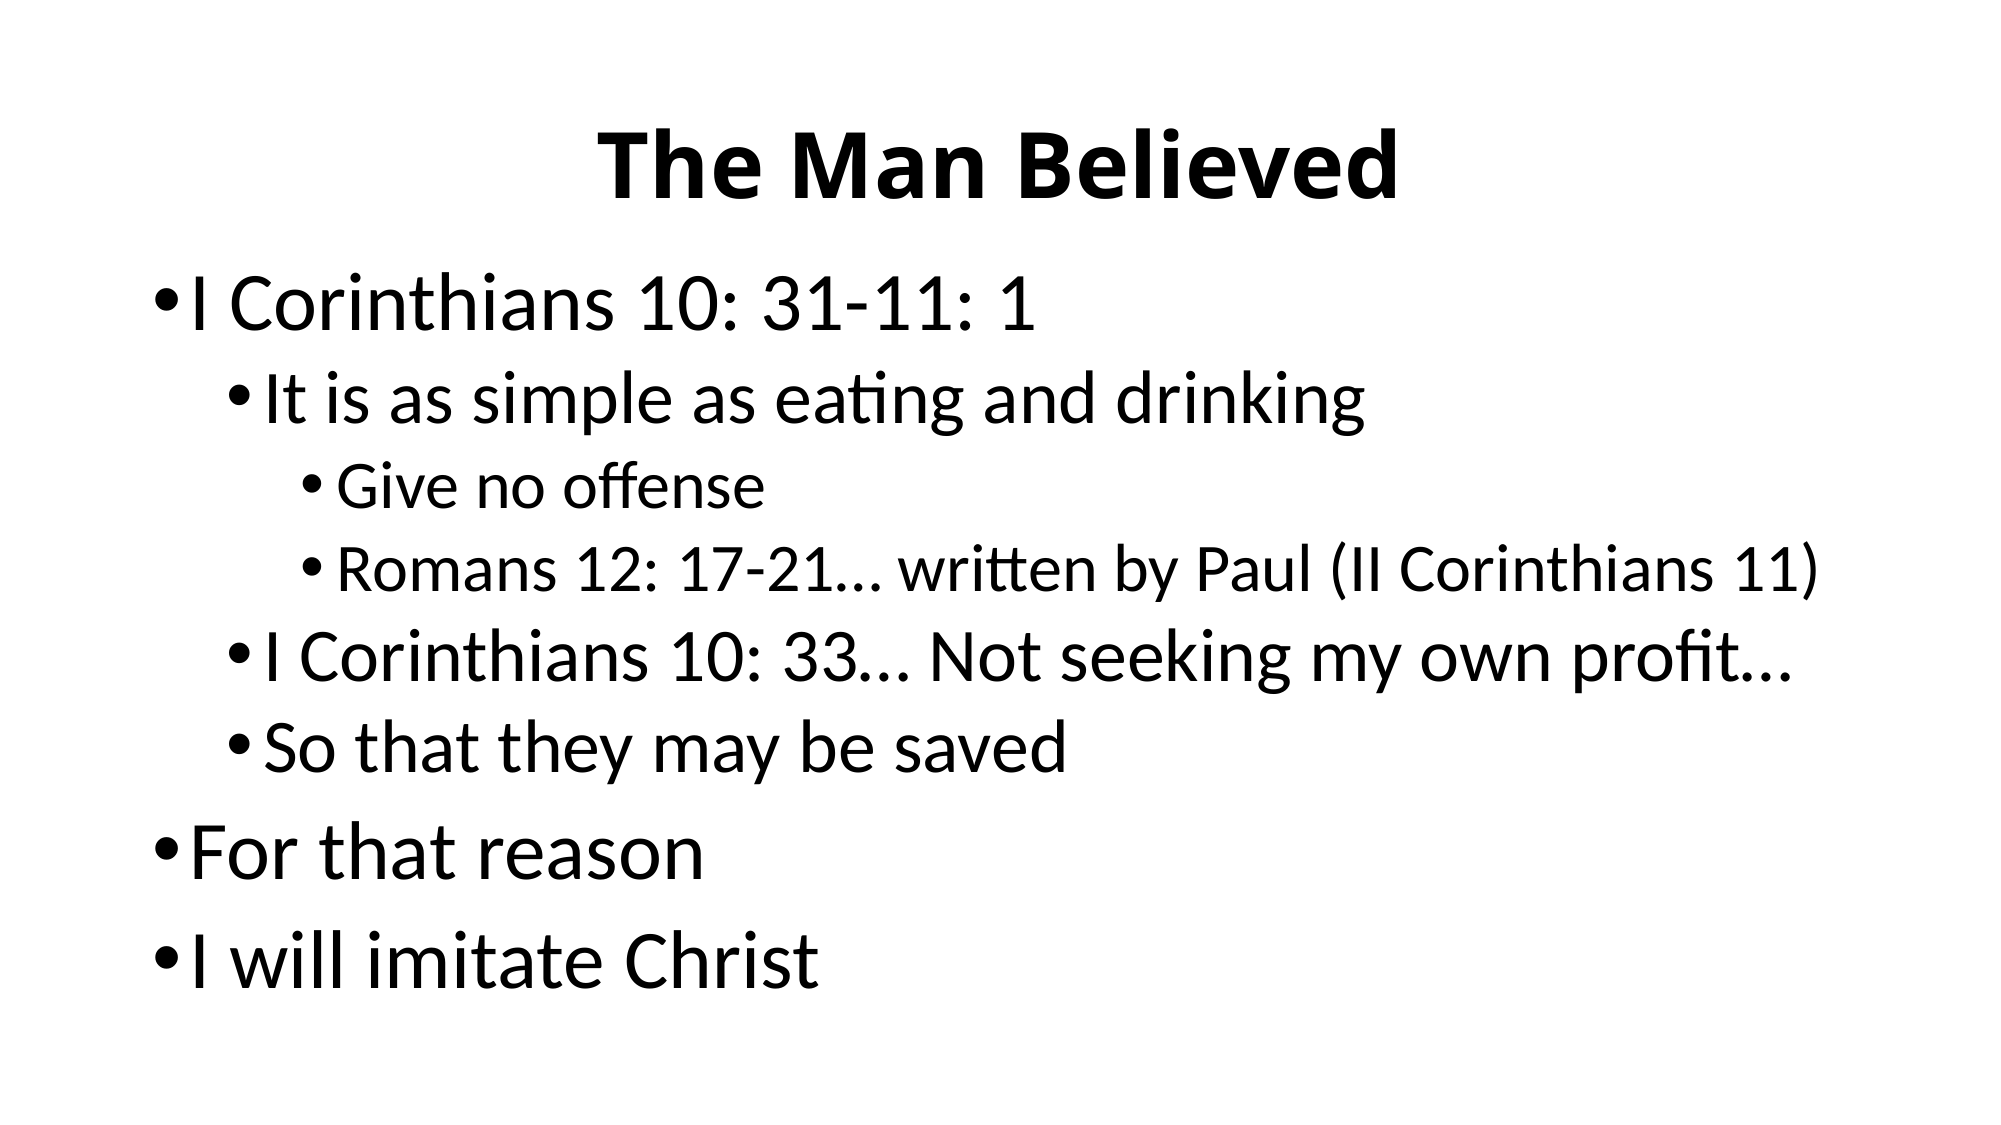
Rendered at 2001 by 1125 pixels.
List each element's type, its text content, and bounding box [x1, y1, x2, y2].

title The Man Believed [137, 59, 1863, 251]
list I Corinthians 10: 31-11: 1 It is as simple as eating and drinking Give no offense Romans 12: 17-21… written by Paul (II Corinthians 11) I Corinthians 10: 33… Not seeking my own profit… So that they may be saved For that reason I will imitate Christ [137, 251, 1863, 1106]
